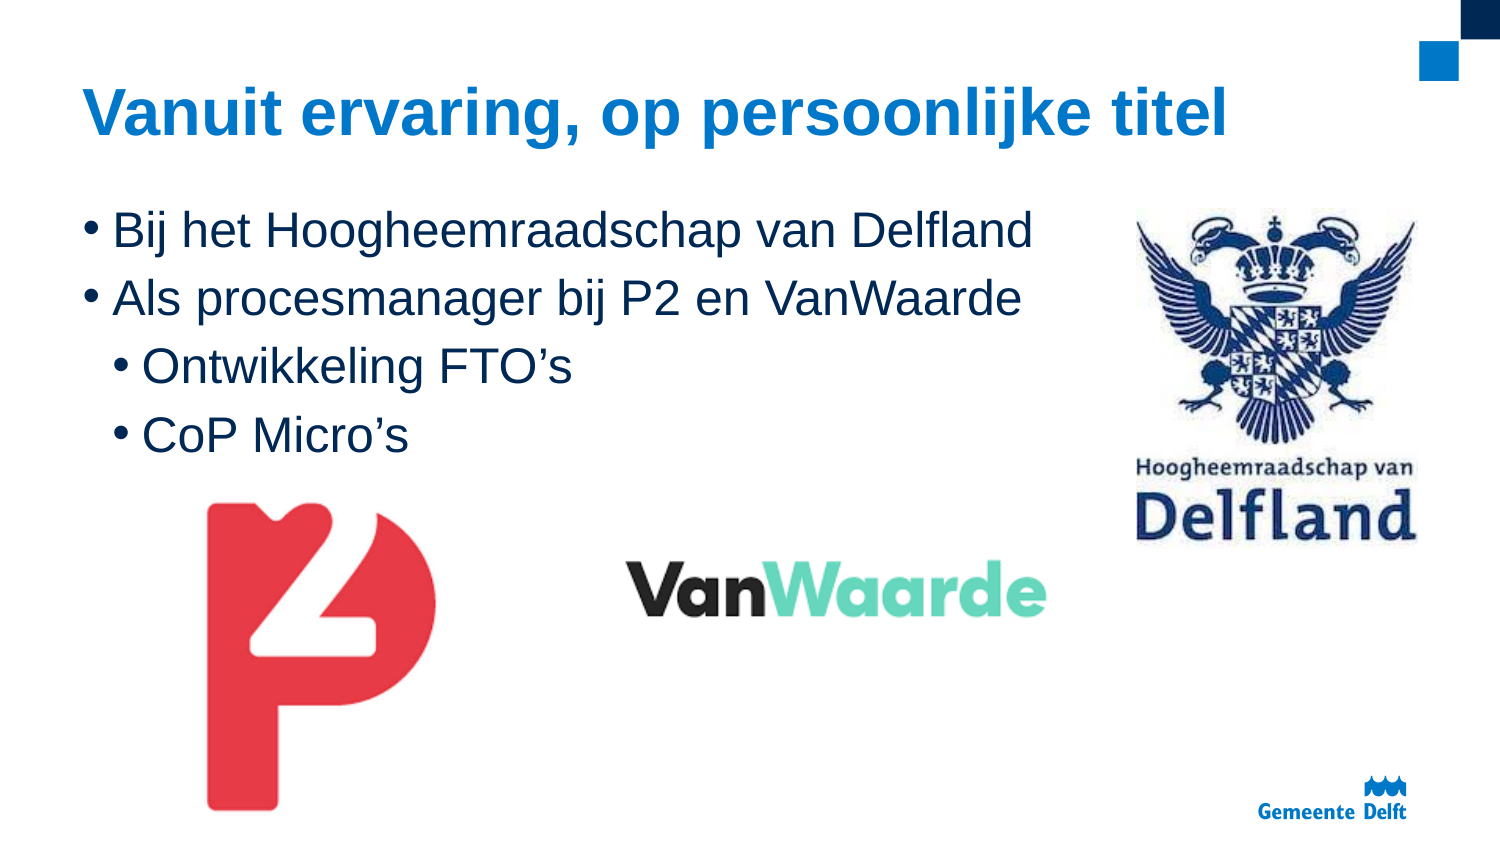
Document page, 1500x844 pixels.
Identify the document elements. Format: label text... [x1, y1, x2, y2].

title Vanuit ervaring, op persoonlijke titel [82, 41, 1406, 188]
picture [1136, 208, 1418, 550]
picture [1251, 767, 1418, 827]
picture [1417, 0, 1500, 81]
picture [151, 479, 503, 831]
list Bij het Hoogheemraadschap van Delfland Als procesmanager bij P2 en VanWaarde Ontwikkeling FTO’s CoP Micro’s [82, 188, 1406, 744]
picture [593, 461, 1079, 717]
